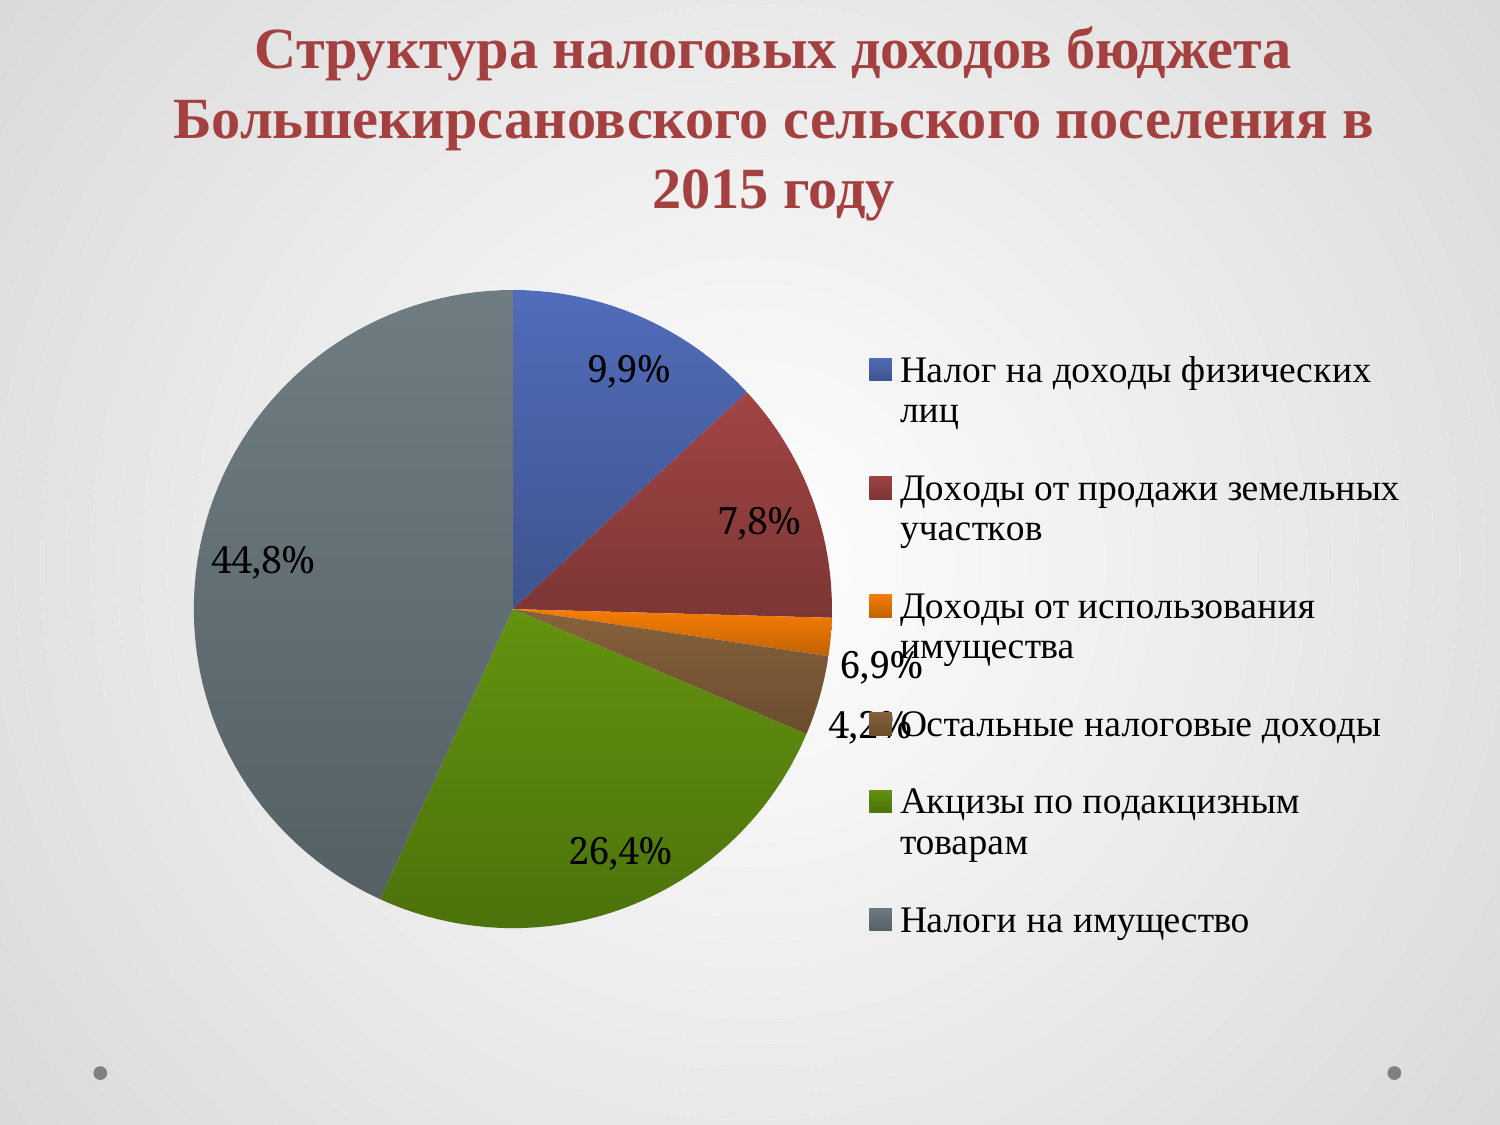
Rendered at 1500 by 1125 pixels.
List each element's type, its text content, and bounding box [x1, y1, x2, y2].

text_box Структура налоговых доходов бюджета Большекирсановского сельского поселения в 2015 году [100, 3, 1447, 228]
chart [76, 266, 1427, 1010]
